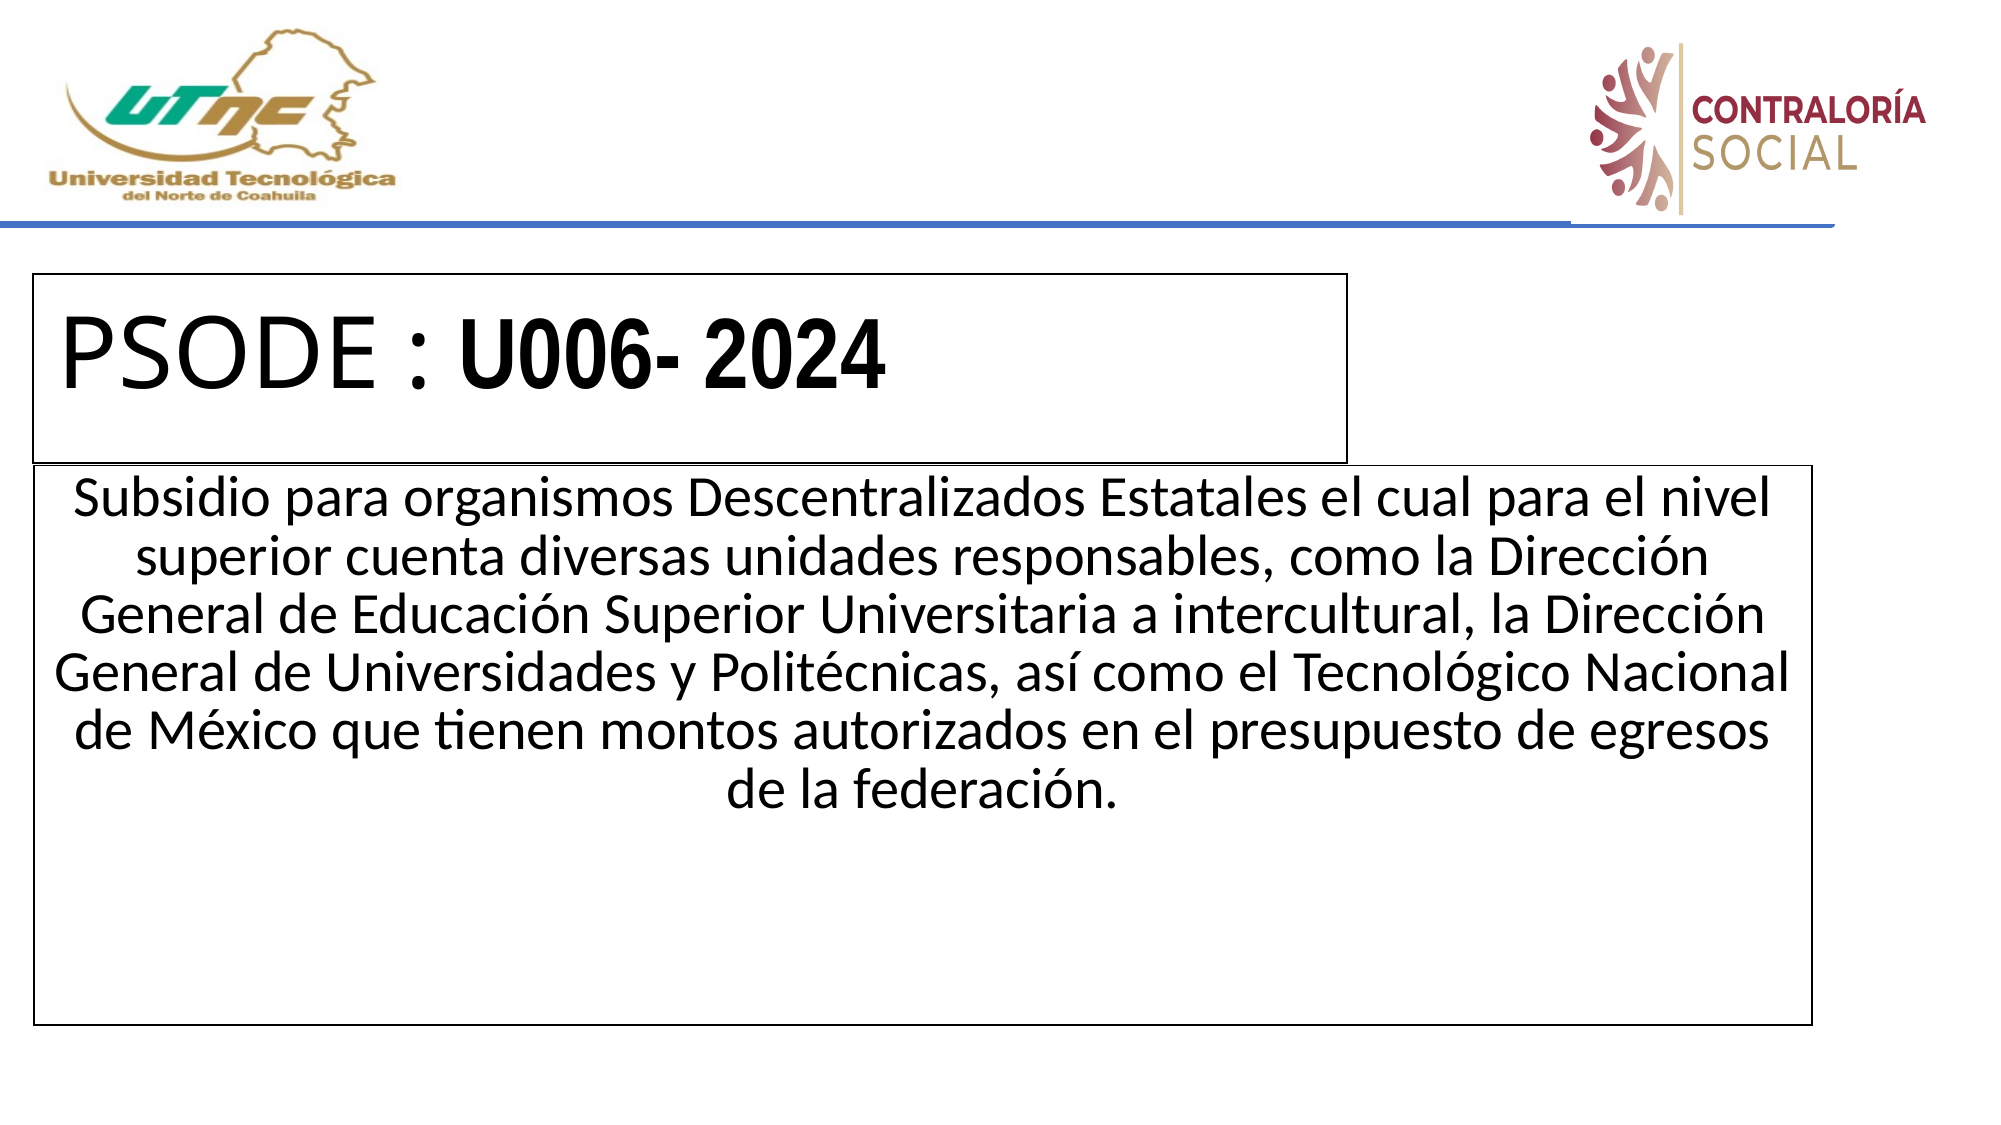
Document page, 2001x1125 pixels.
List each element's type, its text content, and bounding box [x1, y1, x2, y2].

picture [43, 10, 402, 221]
table_header Subsidio para organismos Descentralizados Estatales el cual para el nivel superior cuenta diversas unidades responsables, como la Dirección General de Educación Superior Universitaria a intercultural, la Dirección General de Universidades y Politécnicas, así como el Tecnológico Nacional de México que tienen montos autorizados en el presupuesto de egresos de la federación. [35, 466, 1811, 1024]
table_header PSODE : U006- 2024 [34, 275, 1346, 462]
picture [1571, 26, 1943, 224]
